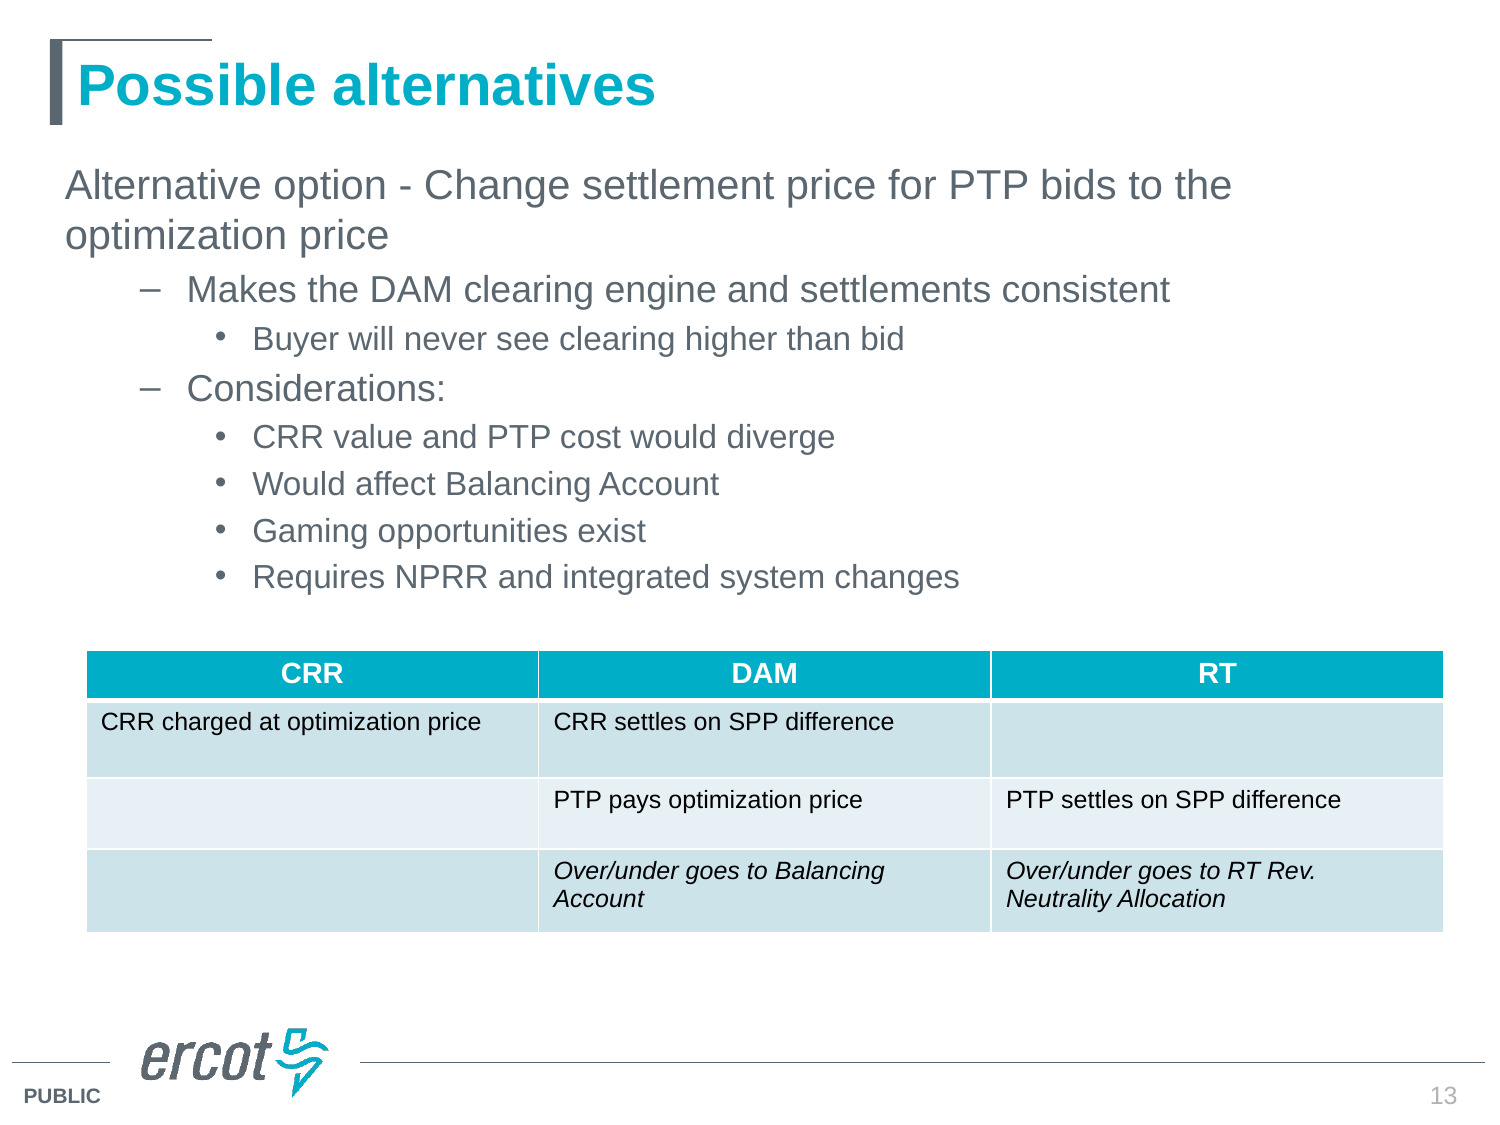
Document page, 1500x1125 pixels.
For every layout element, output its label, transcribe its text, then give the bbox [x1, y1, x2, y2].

picture [137, 1024, 332, 1100]
table_cell [87, 779, 538, 848]
table_cell CRR charged at optimization price [87, 703, 538, 777]
table_cell Over/under goes to Balancing Account [539, 850, 990, 932]
table_cell [992, 703, 1443, 777]
table_header CRR [87, 651, 538, 698]
title Possible alternatives [62, 39, 1450, 125]
table_header DAM [539, 651, 990, 698]
table_cell PTP pays optimization price [539, 779, 990, 848]
table_cell [87, 850, 538, 932]
table_cell Over/under goes to RT Rev. Neutrality Allocation [992, 850, 1443, 932]
slide_number 13 [1400, 1076, 1488, 1113]
table_cell PTP settles on SPP difference [992, 779, 1443, 848]
table_cell CRR settles on SPP difference [539, 703, 990, 777]
table_header RT [992, 651, 1443, 698]
list Alternative option - Change settlement price for PTP bids to the optimization price Makes the DAM clearing engine and settlements consistent Buyer will never see clearing higher than bid Considerations: CRR value and PTP cost would diverge Would affect Balancing Account Gaming opportunities exist Requires NPRR and integrated system changes [50, 149, 1450, 1000]
